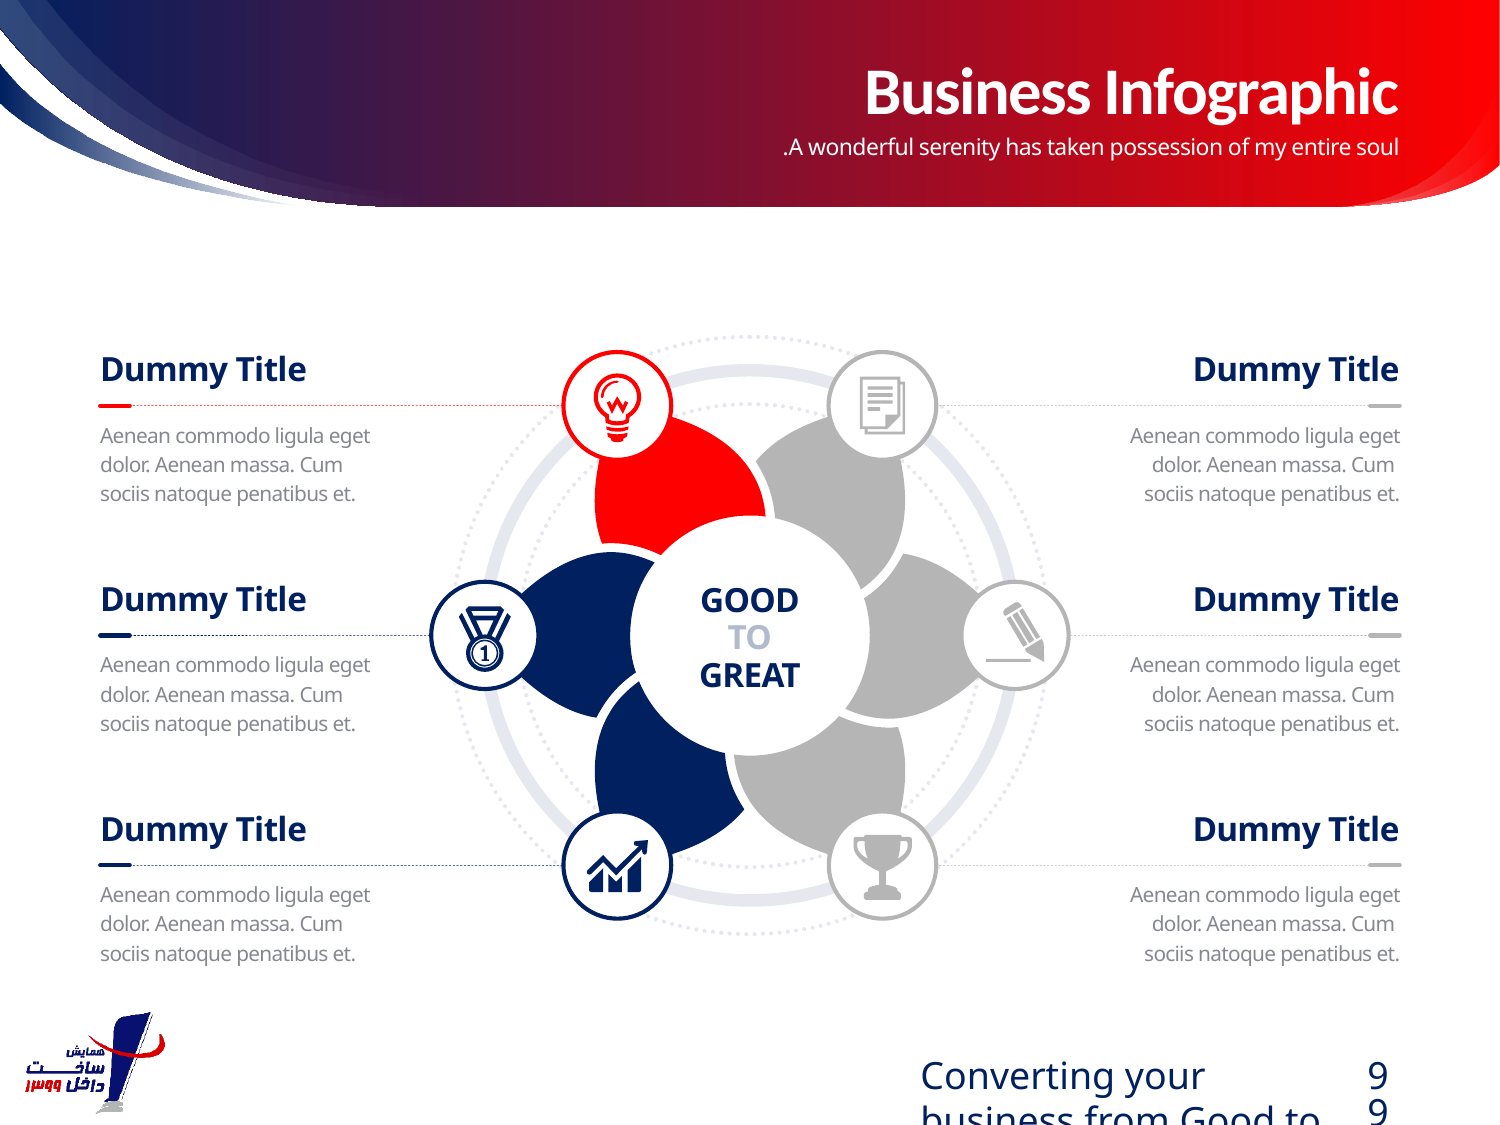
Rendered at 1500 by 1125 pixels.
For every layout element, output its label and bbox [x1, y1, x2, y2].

list [100, 132, 1400, 192]
title [100, 35, 1400, 132]
text_box [1106, 808, 1400, 967]
text_box [427, 334, 1071, 937]
picture [25, 1012, 175, 1114]
text_box [1107, 578, 1400, 737]
text_box [100, 348, 392, 507]
footer [905, 1044, 1352, 1125]
text_box [100, 808, 392, 967]
text_box [100, 578, 390, 737]
slide_number [1352, 1044, 1424, 1125]
text_box [1106, 348, 1400, 507]
